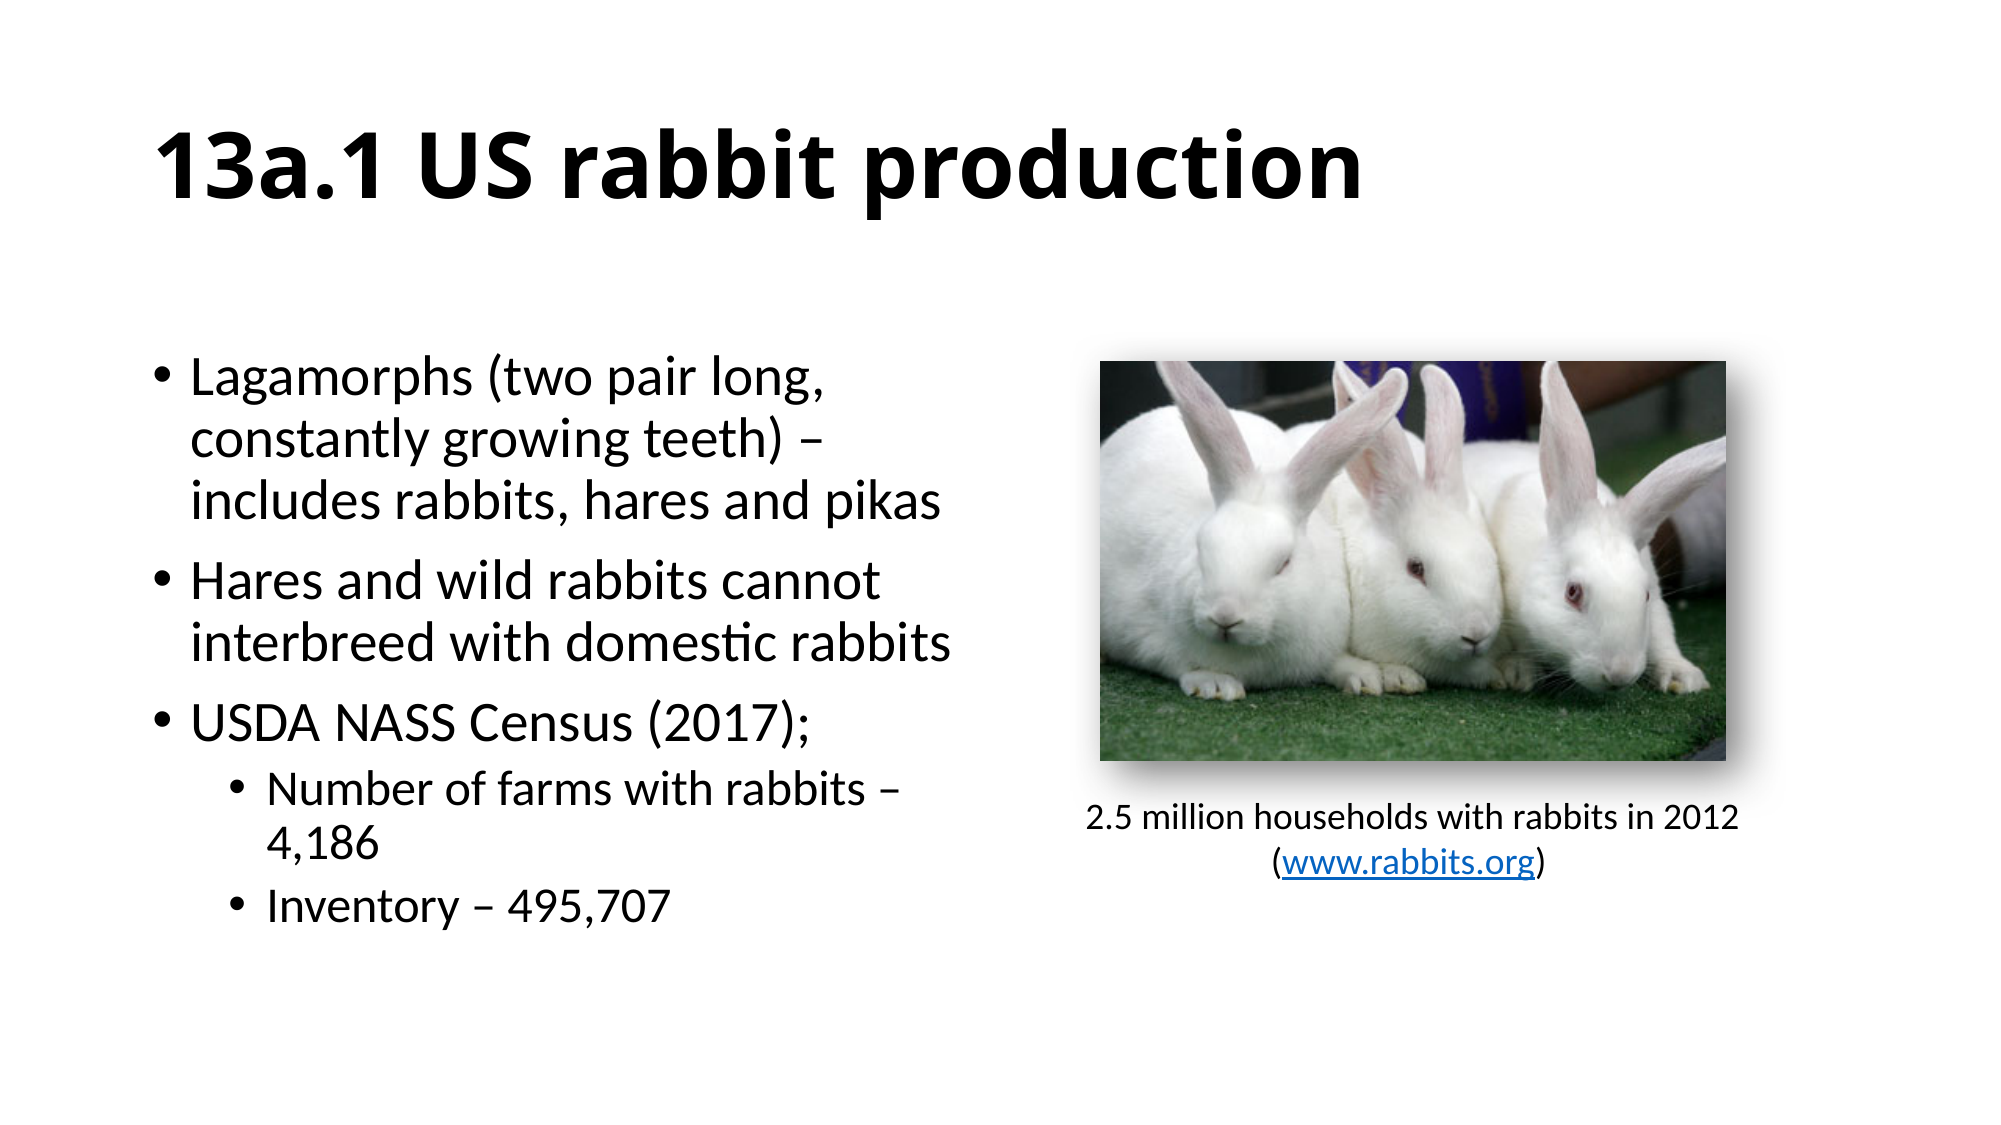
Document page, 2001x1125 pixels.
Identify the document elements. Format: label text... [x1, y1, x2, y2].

list Lagamorphs (two pair long, constantly growing teeth) – includes rabbits, hares and pikas Hares and wild rabbits cannot interbreed with domestic rabbits USDA NASS Census (2017); Number of farms with rabbits – 4,186 Inventory – 495,707 [137, 338, 988, 954]
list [1100, 361, 1726, 761]
title 13a.1 US rabbit production [137, 59, 1863, 278]
text_box 2.5 million households with rabbits in 2012 (www.rabbits.org) [1070, 784, 1755, 890]
